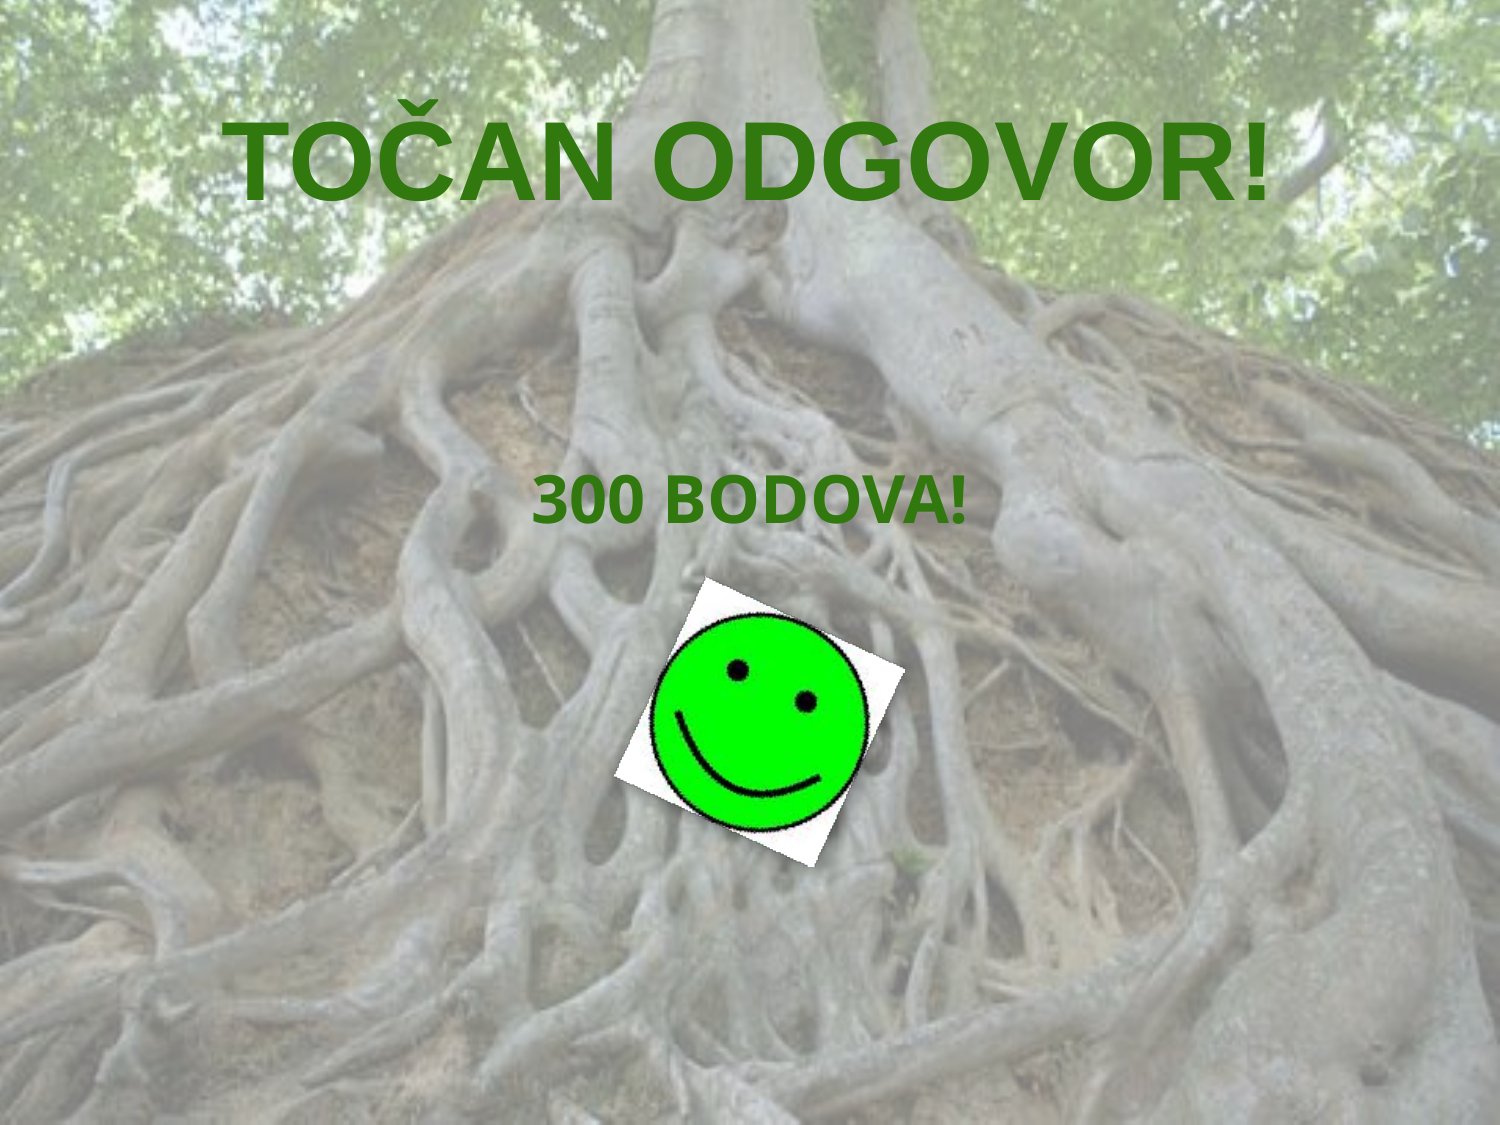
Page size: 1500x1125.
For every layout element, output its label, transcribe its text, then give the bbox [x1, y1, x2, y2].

list 300 BODOVA! [74, 262, 1426, 994]
picture [614, 578, 905, 867]
title TOČAN ODGOVOR! [72, 16, 1426, 233]
